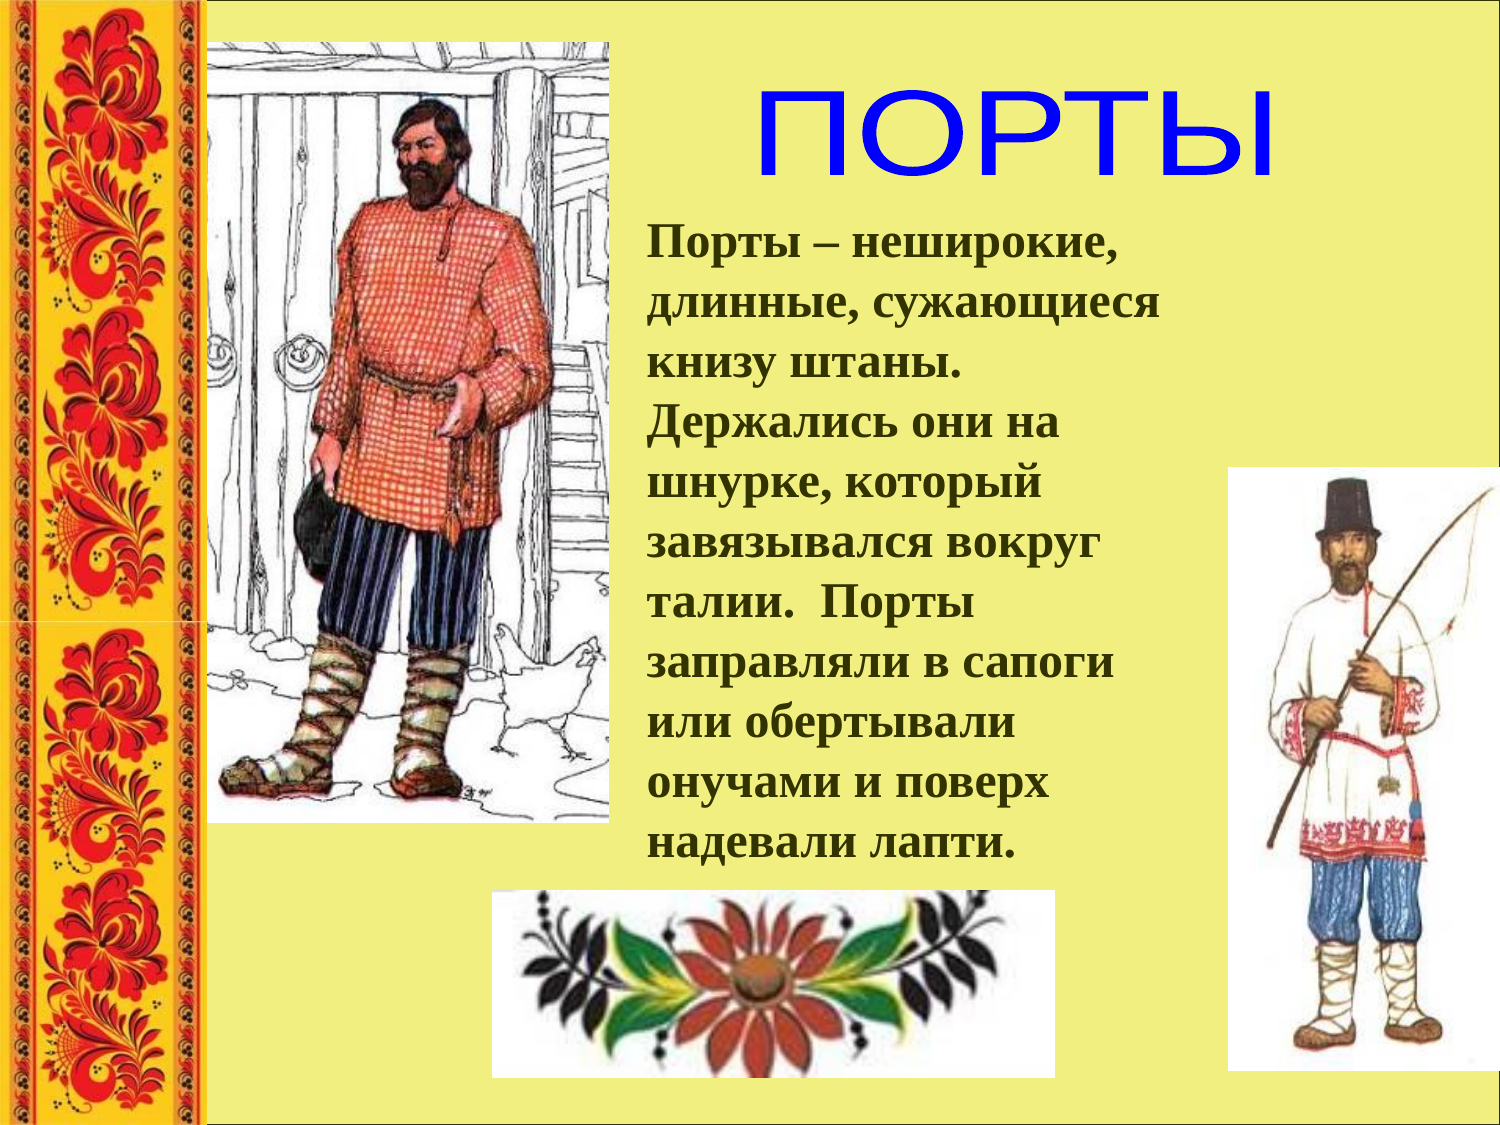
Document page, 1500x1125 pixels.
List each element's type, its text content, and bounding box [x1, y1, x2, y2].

text_box Порты – неширокие, длинные, сужающиеся книзу штаны. Держались они на шнурке, который завязывался вокруг талии. Порты заправляли в сапоги или обертывали онучами и поверх надевали лапти. [631, 200, 1211, 875]
picture [0, 0, 609, 1125]
picture [491, 890, 1055, 1079]
picture [1227, 467, 1500, 1071]
text_box [207, 0, 1500, 1125]
